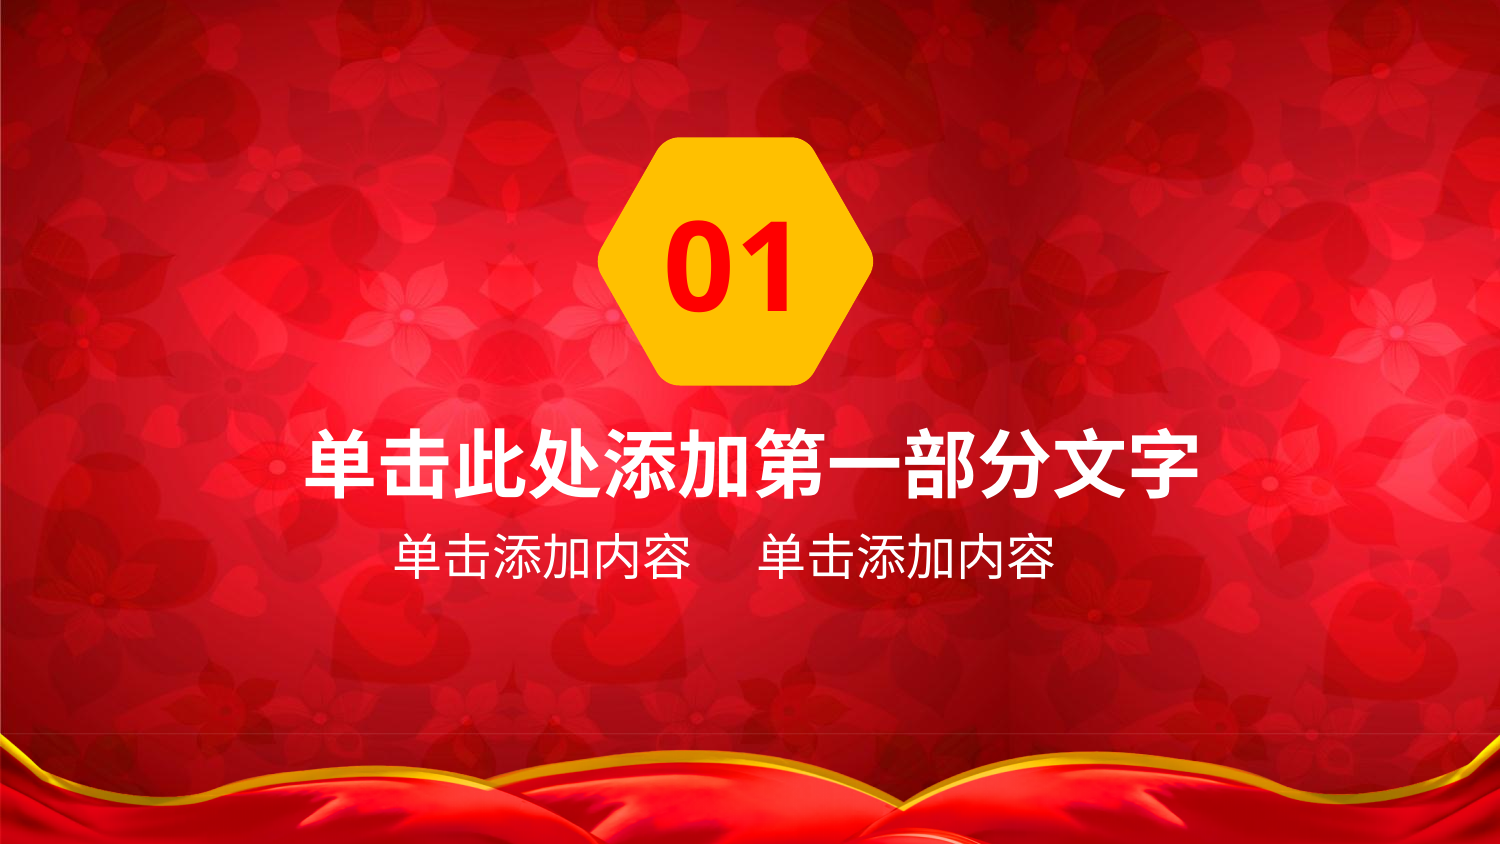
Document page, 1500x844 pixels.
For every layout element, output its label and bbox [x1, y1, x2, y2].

text_box [0, 0, 1500, 844]
